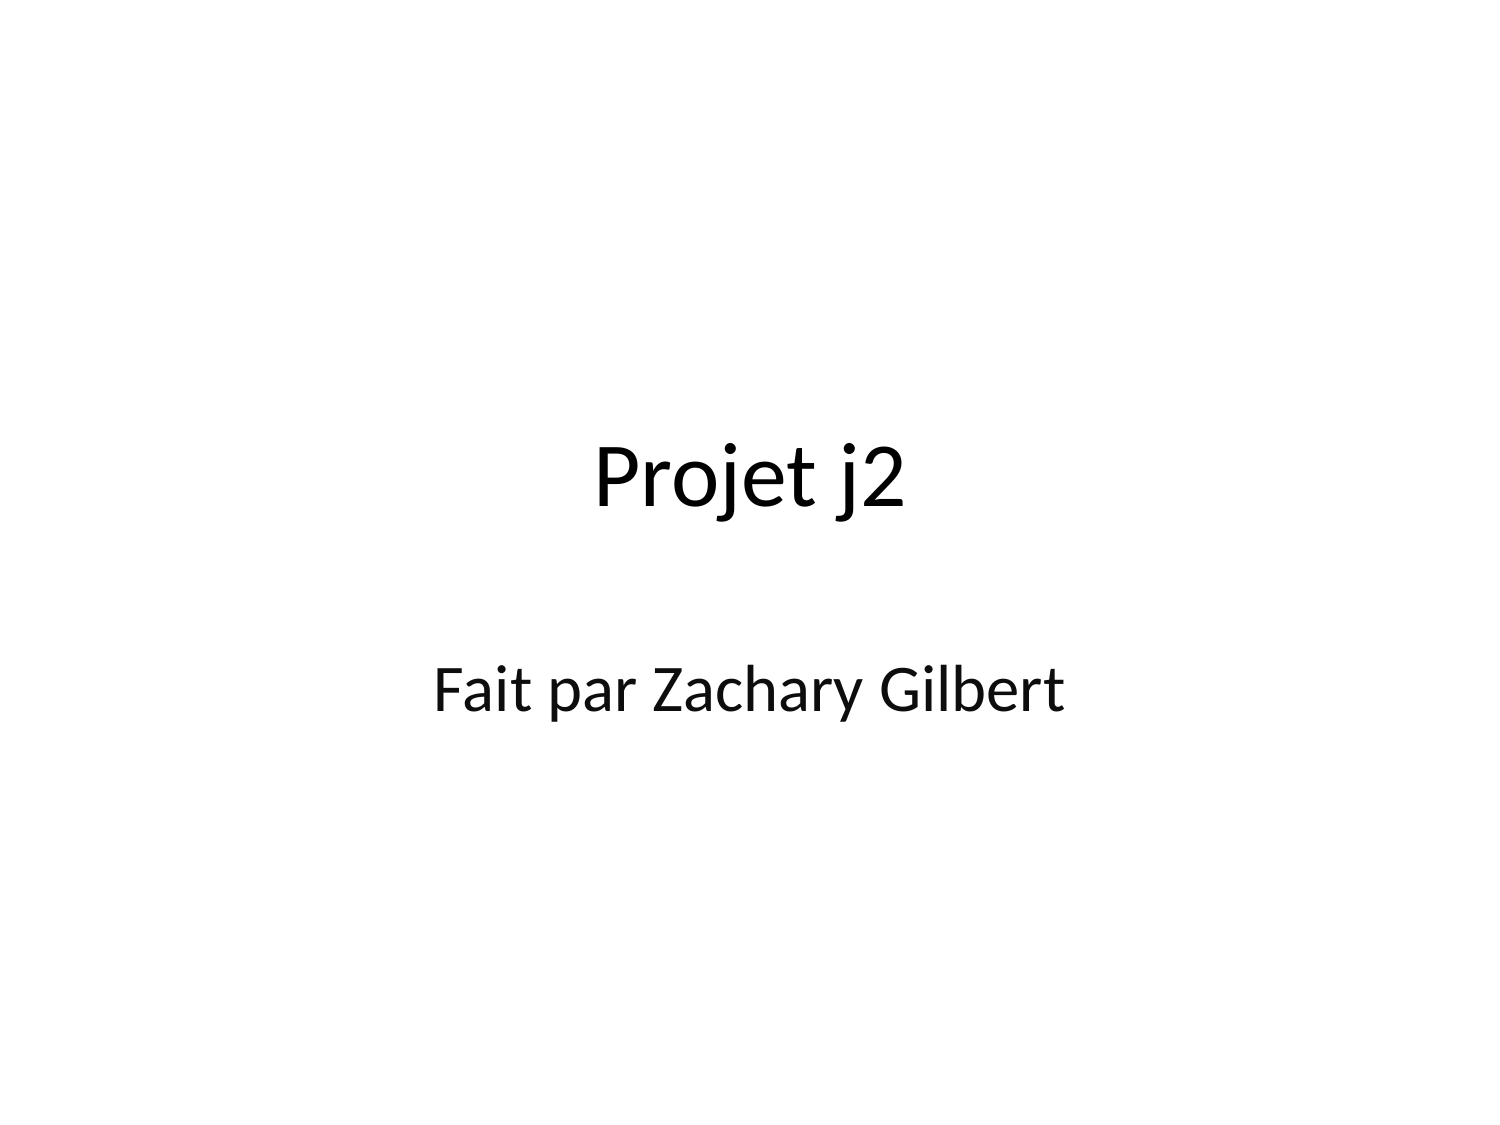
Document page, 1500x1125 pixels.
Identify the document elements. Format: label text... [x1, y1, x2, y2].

subtitle Fait par Zachary Gilbert [225, 637, 1275, 925]
title Projet j2 [112, 349, 1388, 591]
